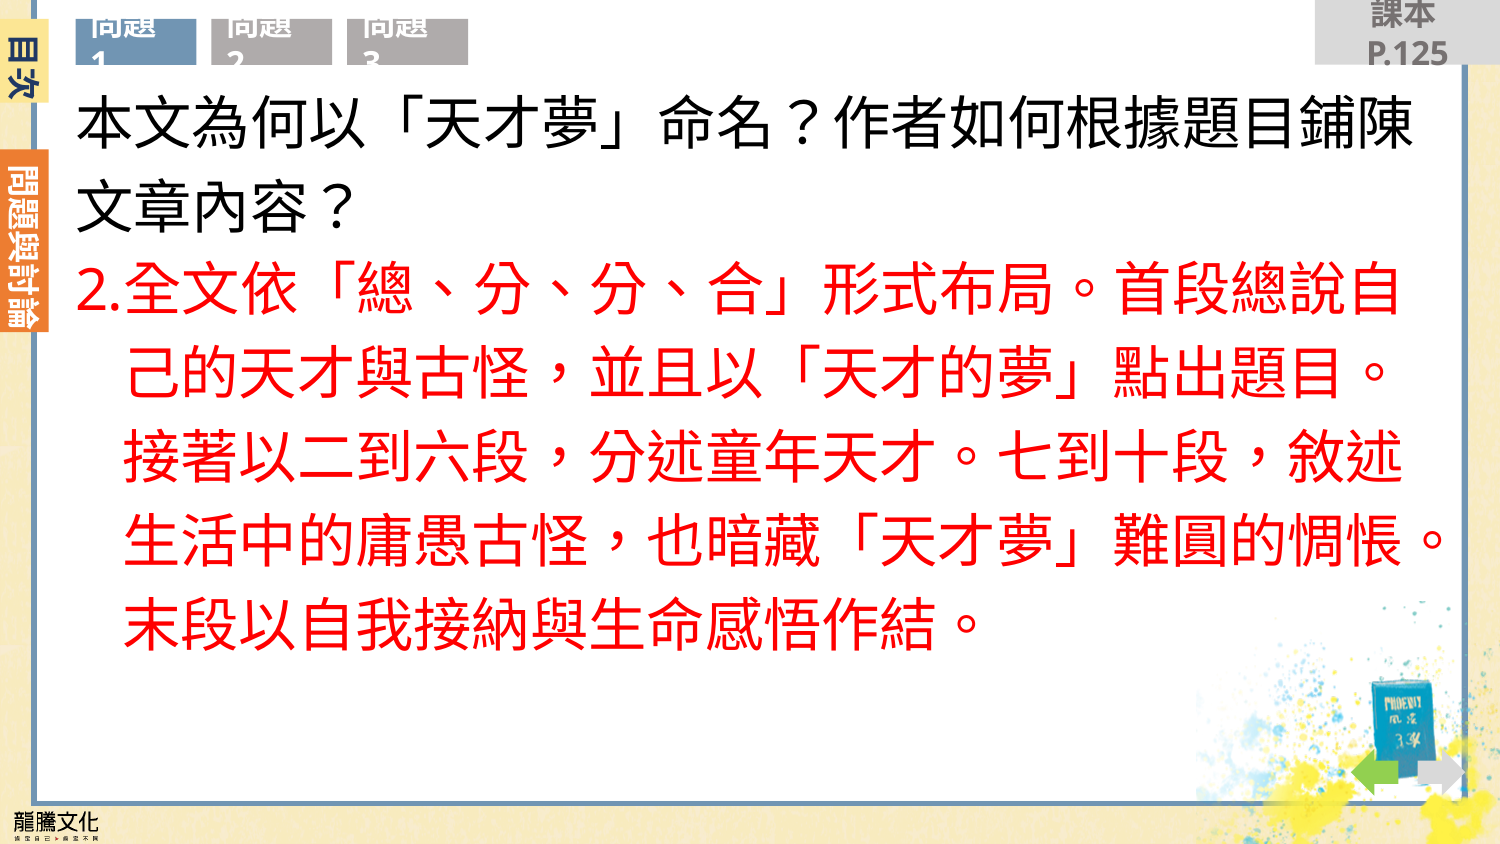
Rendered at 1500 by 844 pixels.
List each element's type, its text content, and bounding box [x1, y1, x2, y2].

text_box 課本P.125 [1314, 0, 1500, 66]
text_box 問題1 [74, 18, 197, 66]
text_box 本文為何以「天才夢」命名？作者如何根據題目鋪陳文章內容？ [60, 64, 1440, 230]
text_box 問題2 [210, 18, 333, 66]
text_box [1349, 746, 1400, 799]
text_box [1416, 746, 1467, 799]
text_box 目次 [0, 18, 49, 103]
text_box 問題3 [346, 18, 469, 66]
picture [0, 0, 1500, 844]
text_box 全文依「總、分、分、合」形式布局。首段總說自己的天才與古怪，並且以「天才的夢」點出題目。接著以二到六段，分述童年天才。七到十段，敘述生活中的庸愚古怪，也暗藏「天才夢」難圓的惆悵。末段以自我接納與生命感悟作結。 [60, 230, 1454, 666]
